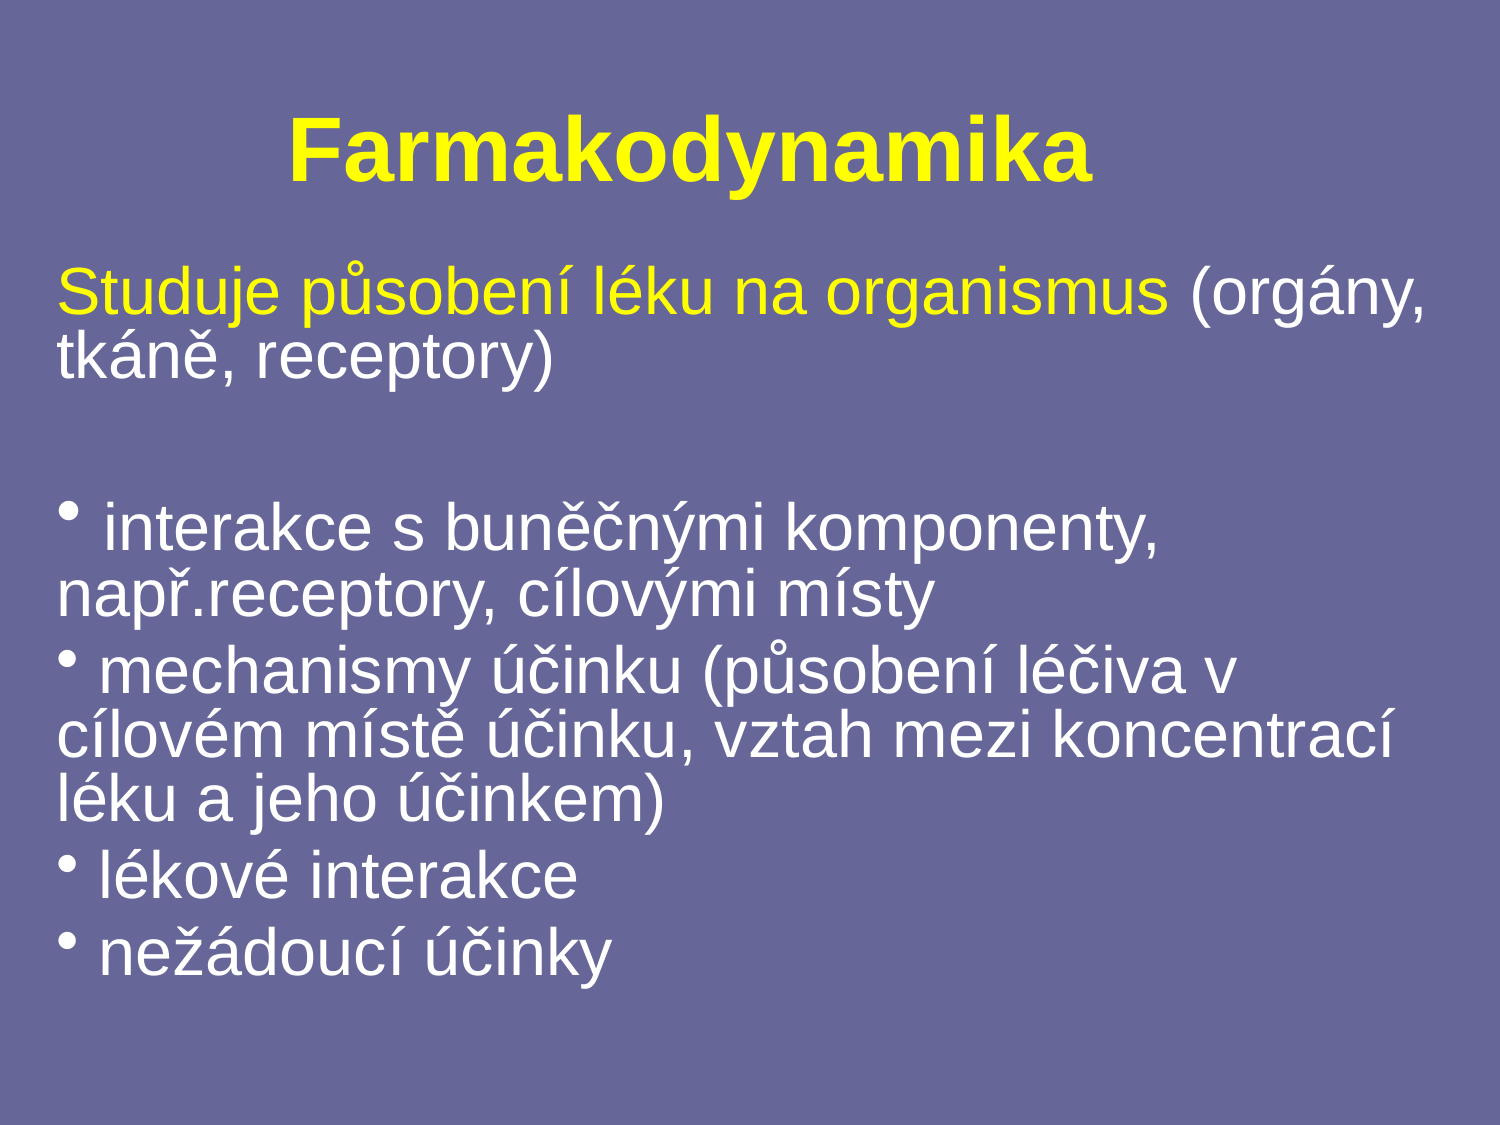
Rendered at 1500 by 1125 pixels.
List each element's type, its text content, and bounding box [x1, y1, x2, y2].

title Farmakodynamika [53, 78, 1329, 213]
subtitle Studuje působení léku na organismus (orgány, tkáně, receptory) interakce s buněčnými komponenty, např.receptory, cílovými místy mechanismy účinku (působení léčiva v cílovém místě účinku, vztah mezi koncentrací léku a jeho účinkem) lékové interakce nežádoucí účinky [41, 255, 1500, 1050]
